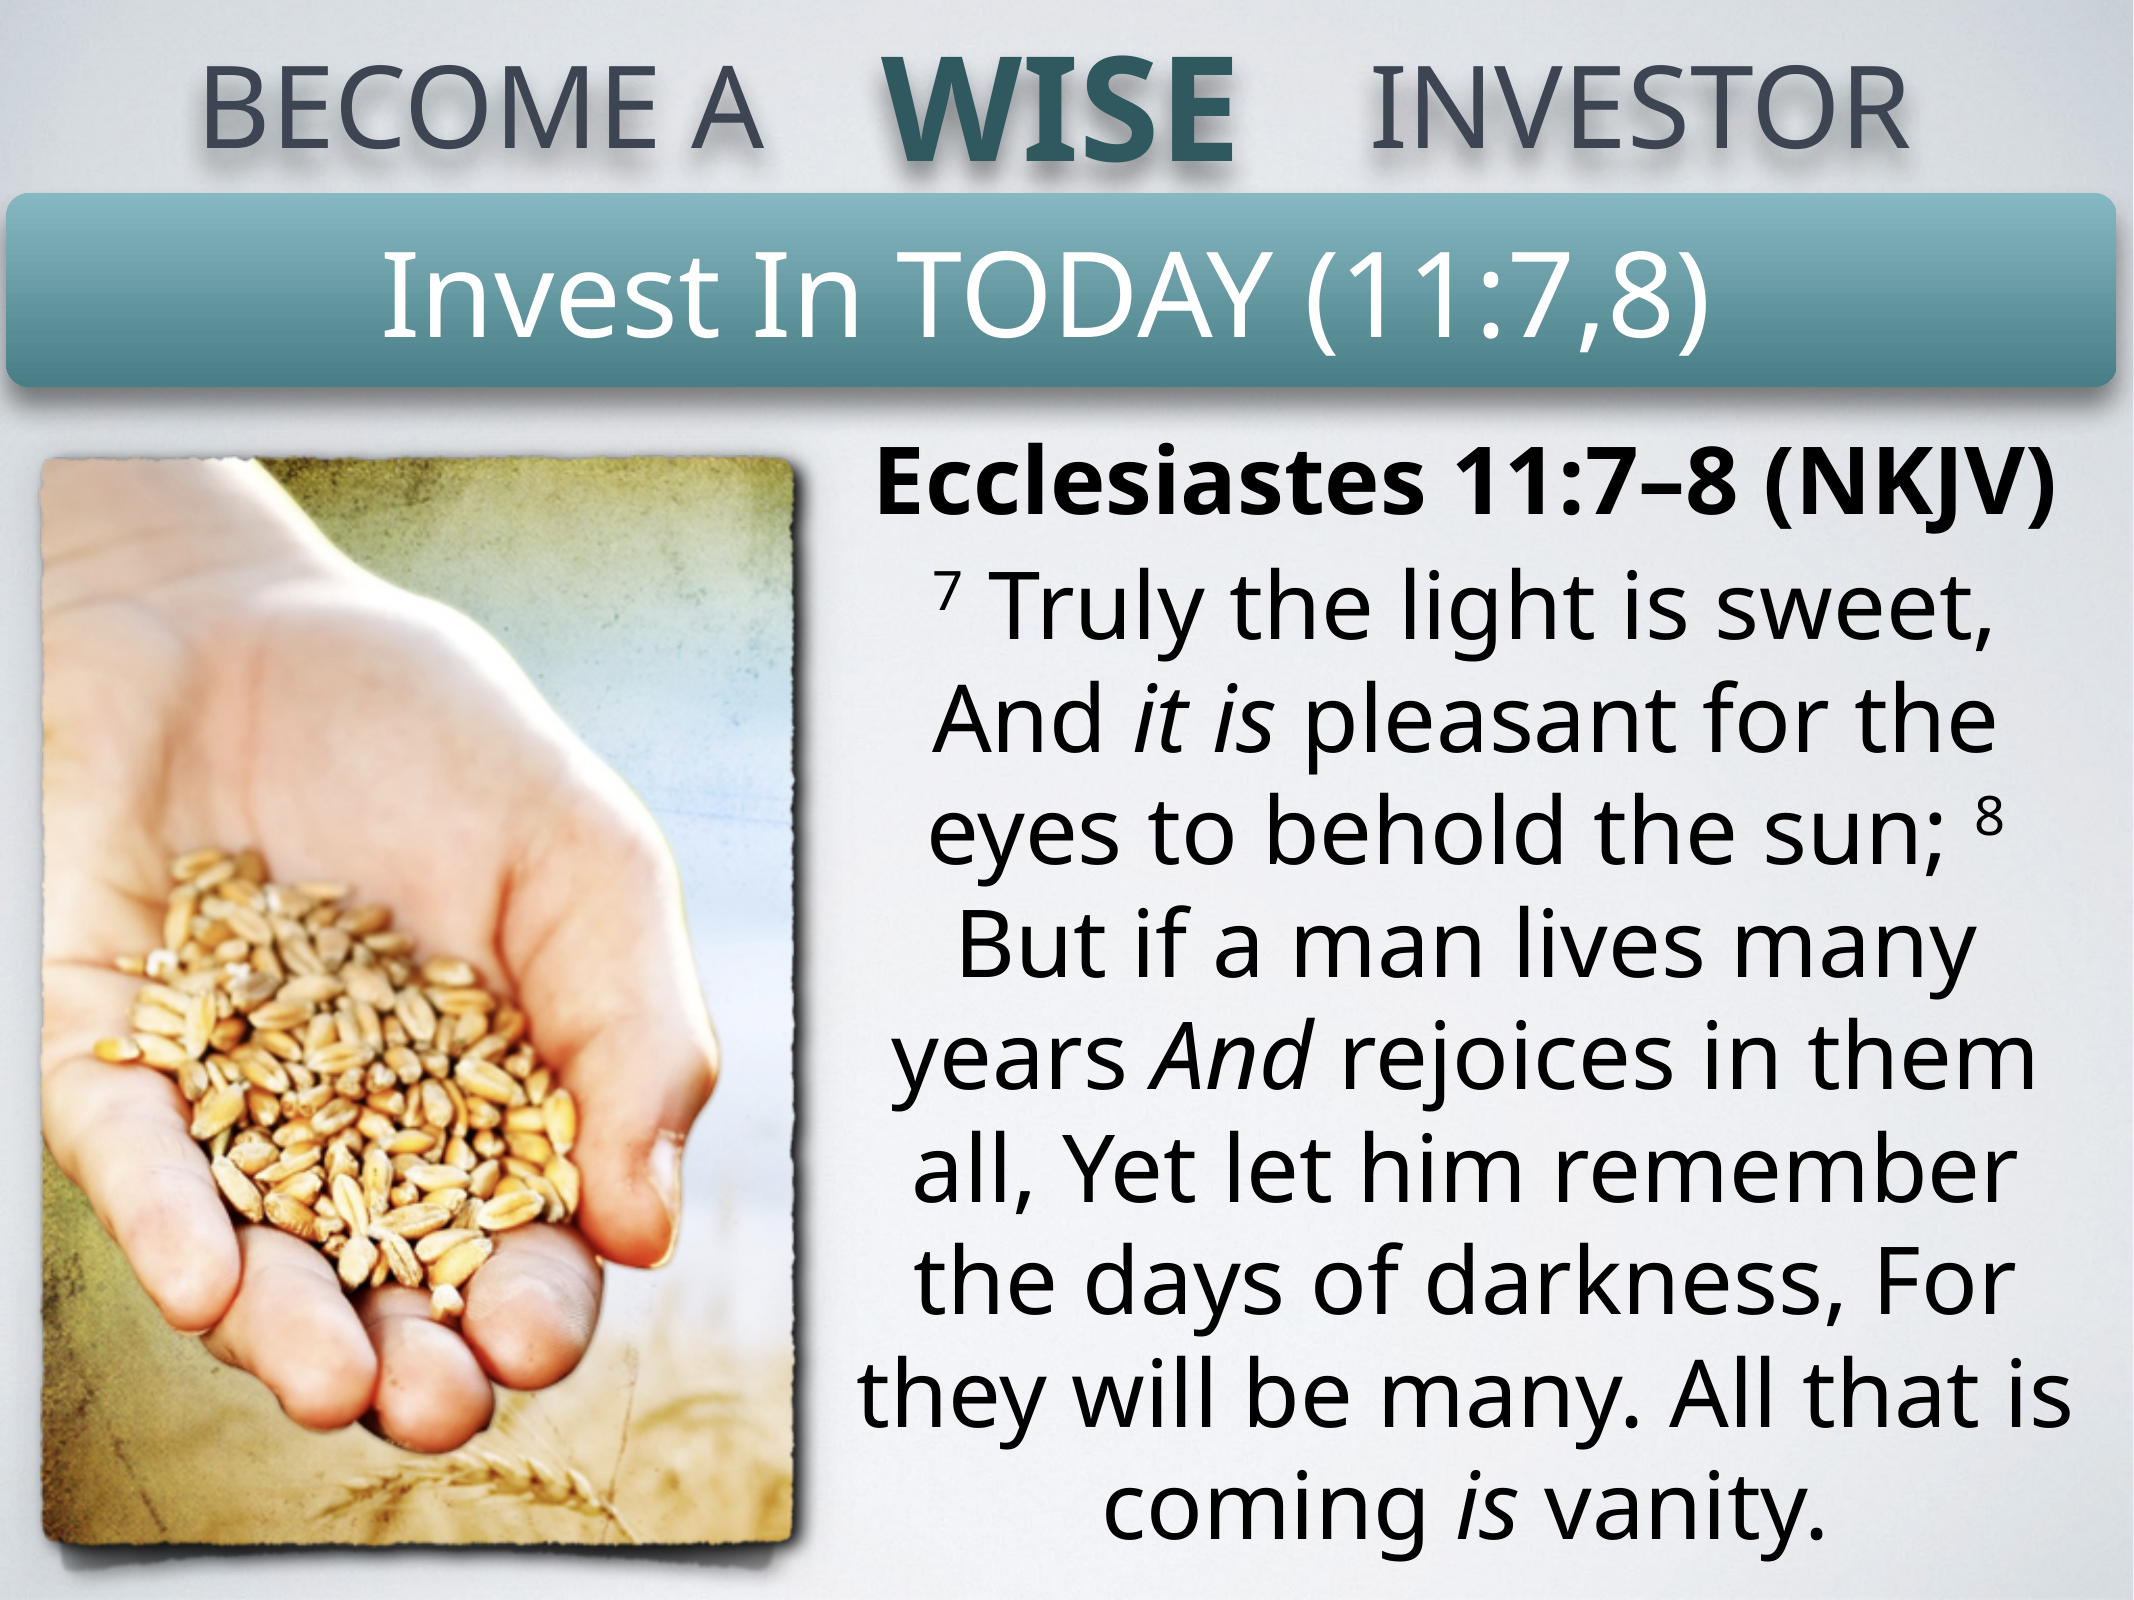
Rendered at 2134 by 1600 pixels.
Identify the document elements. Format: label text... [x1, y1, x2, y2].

picture [0, 0, 2134, 1600]
text_box INVESTOR [1565, 25, 2128, 180]
text_box Invest In TODAY (11:7,8) [6, 192, 2117, 387]
text_box WISE [573, 7, 1549, 191]
text_box Ecclesiastes 11:7–8 (NKJV) 7 Truly the light is sweet, And it is pleasant for the eyes to behold the sun; 8 But if a man lives many years And rejoices in them all, Yet let him remember the days of darkness, For they will be many. All that is coming is vanity. [870, 412, 2095, 1567]
text_box BECOME A [111, 25, 558, 180]
